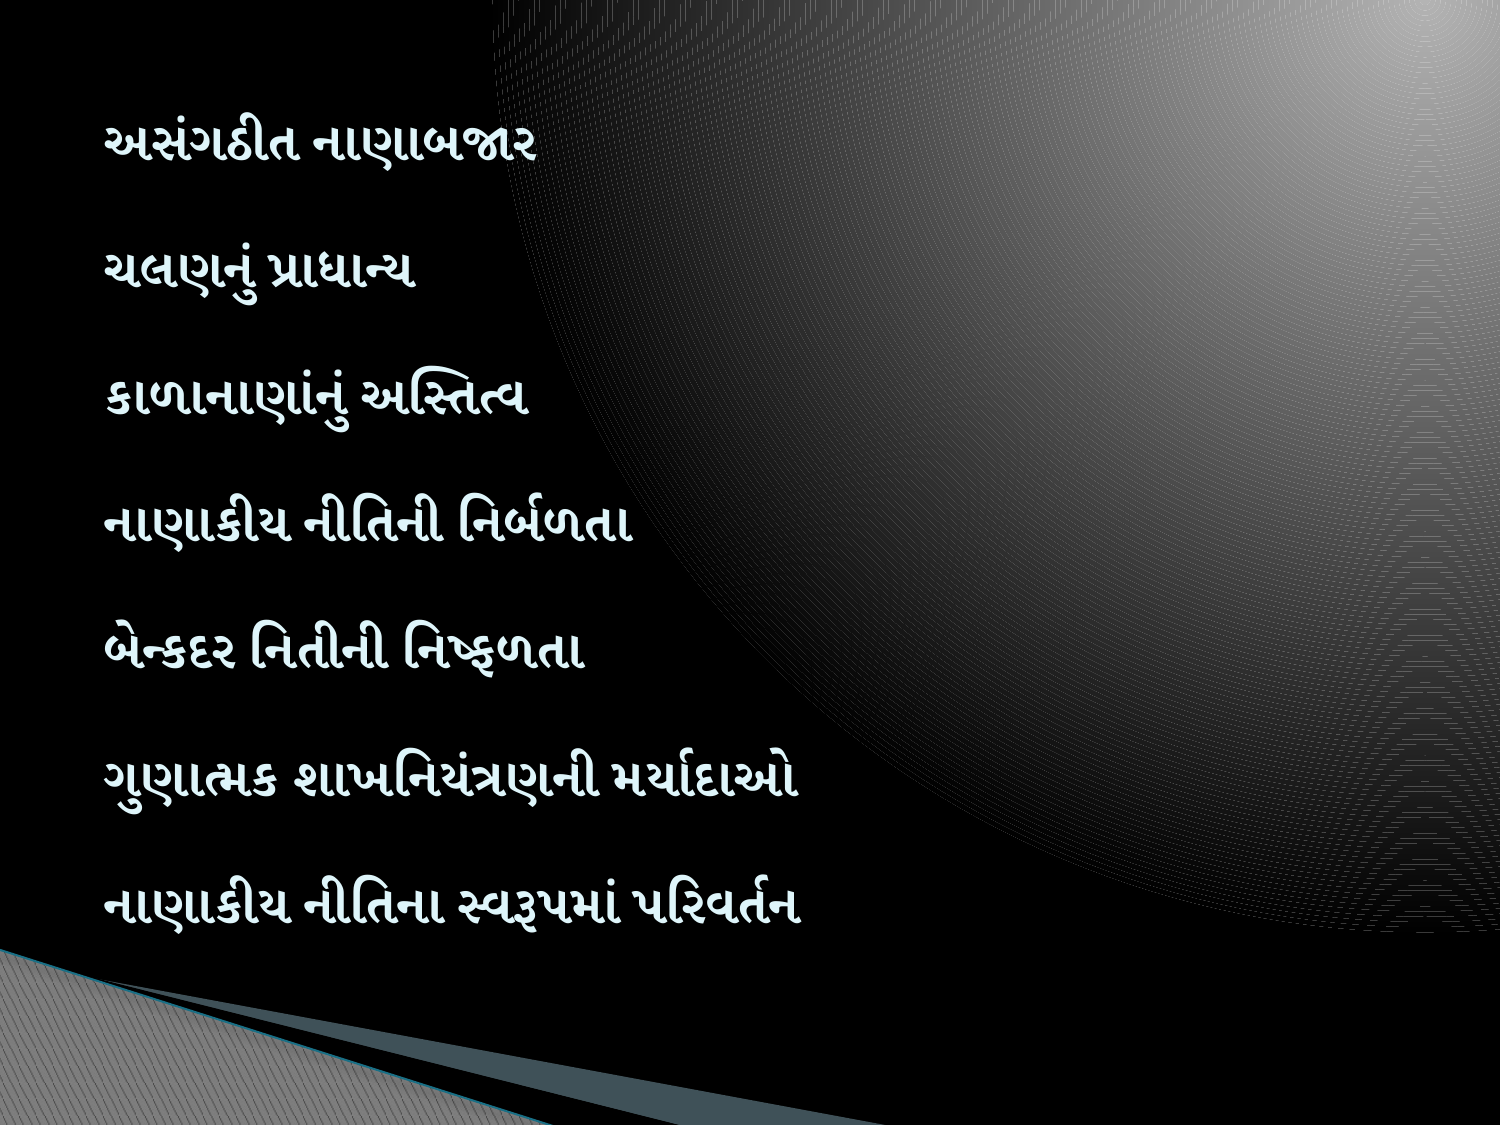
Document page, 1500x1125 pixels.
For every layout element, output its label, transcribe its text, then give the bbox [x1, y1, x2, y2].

title અસંગઠીત નાણાબજાર ચલણનું પ્રાધાન્ય કાળાનાણાંનું અસ્તિત્વ નાણાકીય નીતિની નિર્બળતા બેન્કદર નિતીની નિષ્ફળતા ગુણાત્મક શાખનિયંત્રણની મર્યાદાઓ નાણાકીય નીતિના સ્વરૂપમાં પરિવર્તન [75, 99, 1425, 1005]
picture [0, 952, 543, 1125]
